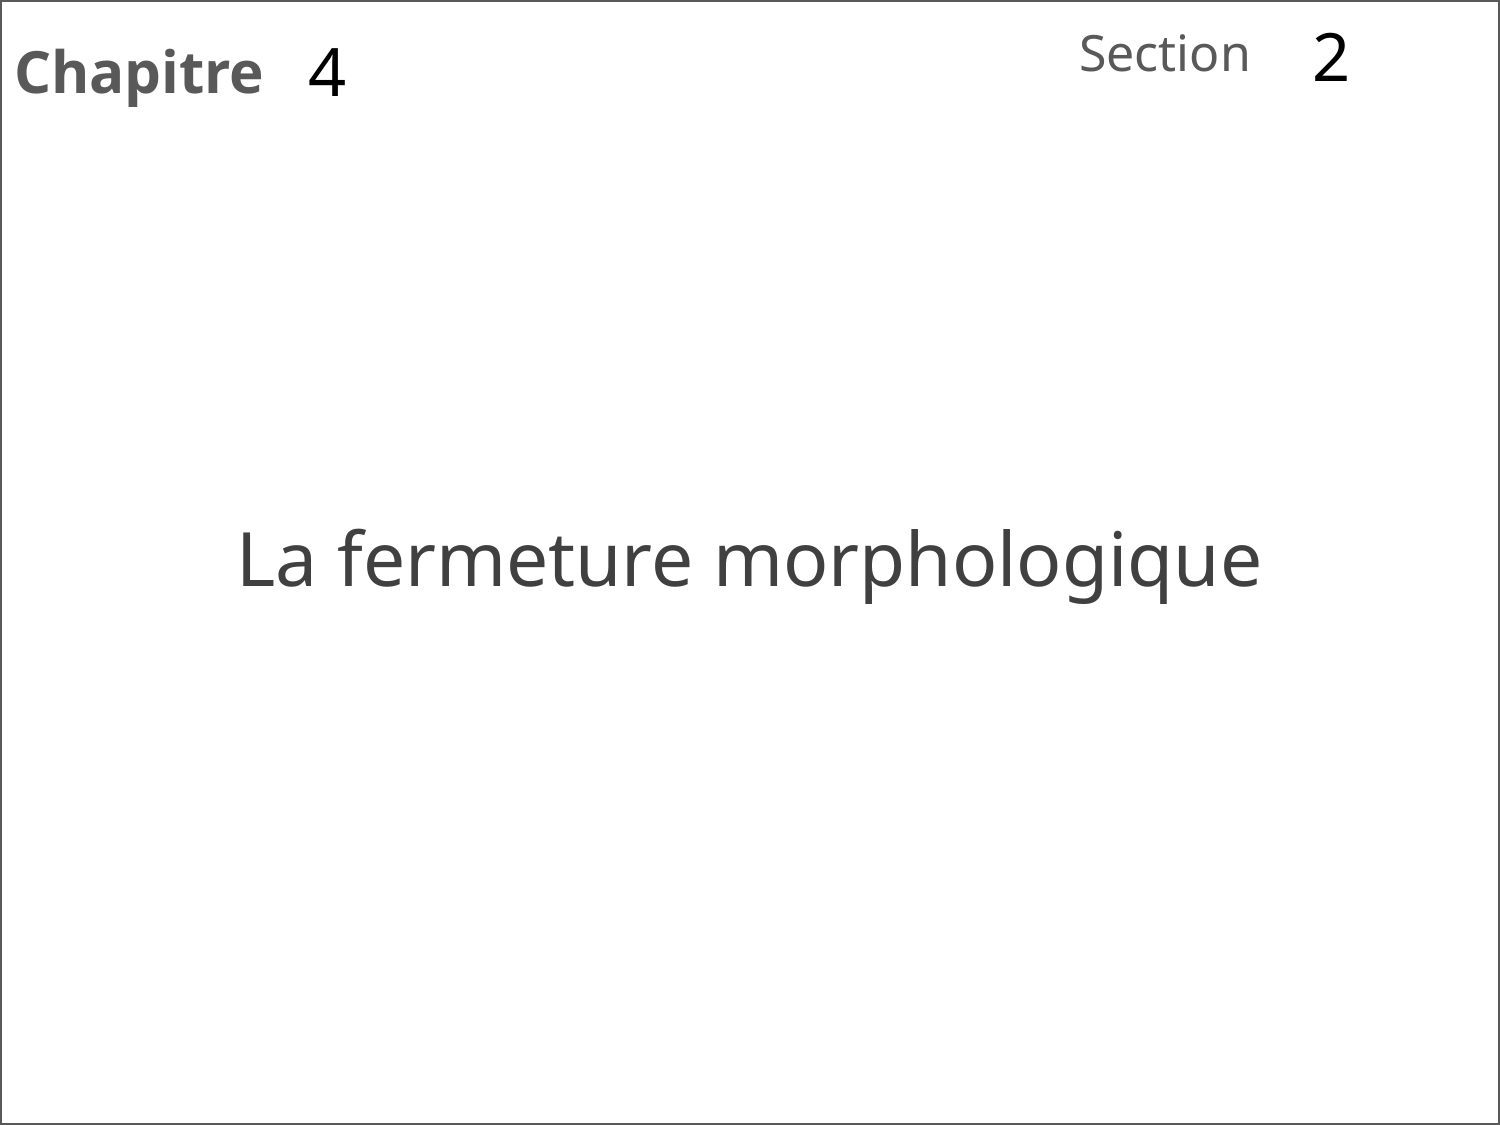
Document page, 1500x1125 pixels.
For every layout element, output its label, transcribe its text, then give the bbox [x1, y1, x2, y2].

title La fermeture morphologique [0, 420, 1500, 693]
list 2 [1275, 7, 1388, 161]
list 4 [271, 22, 384, 177]
